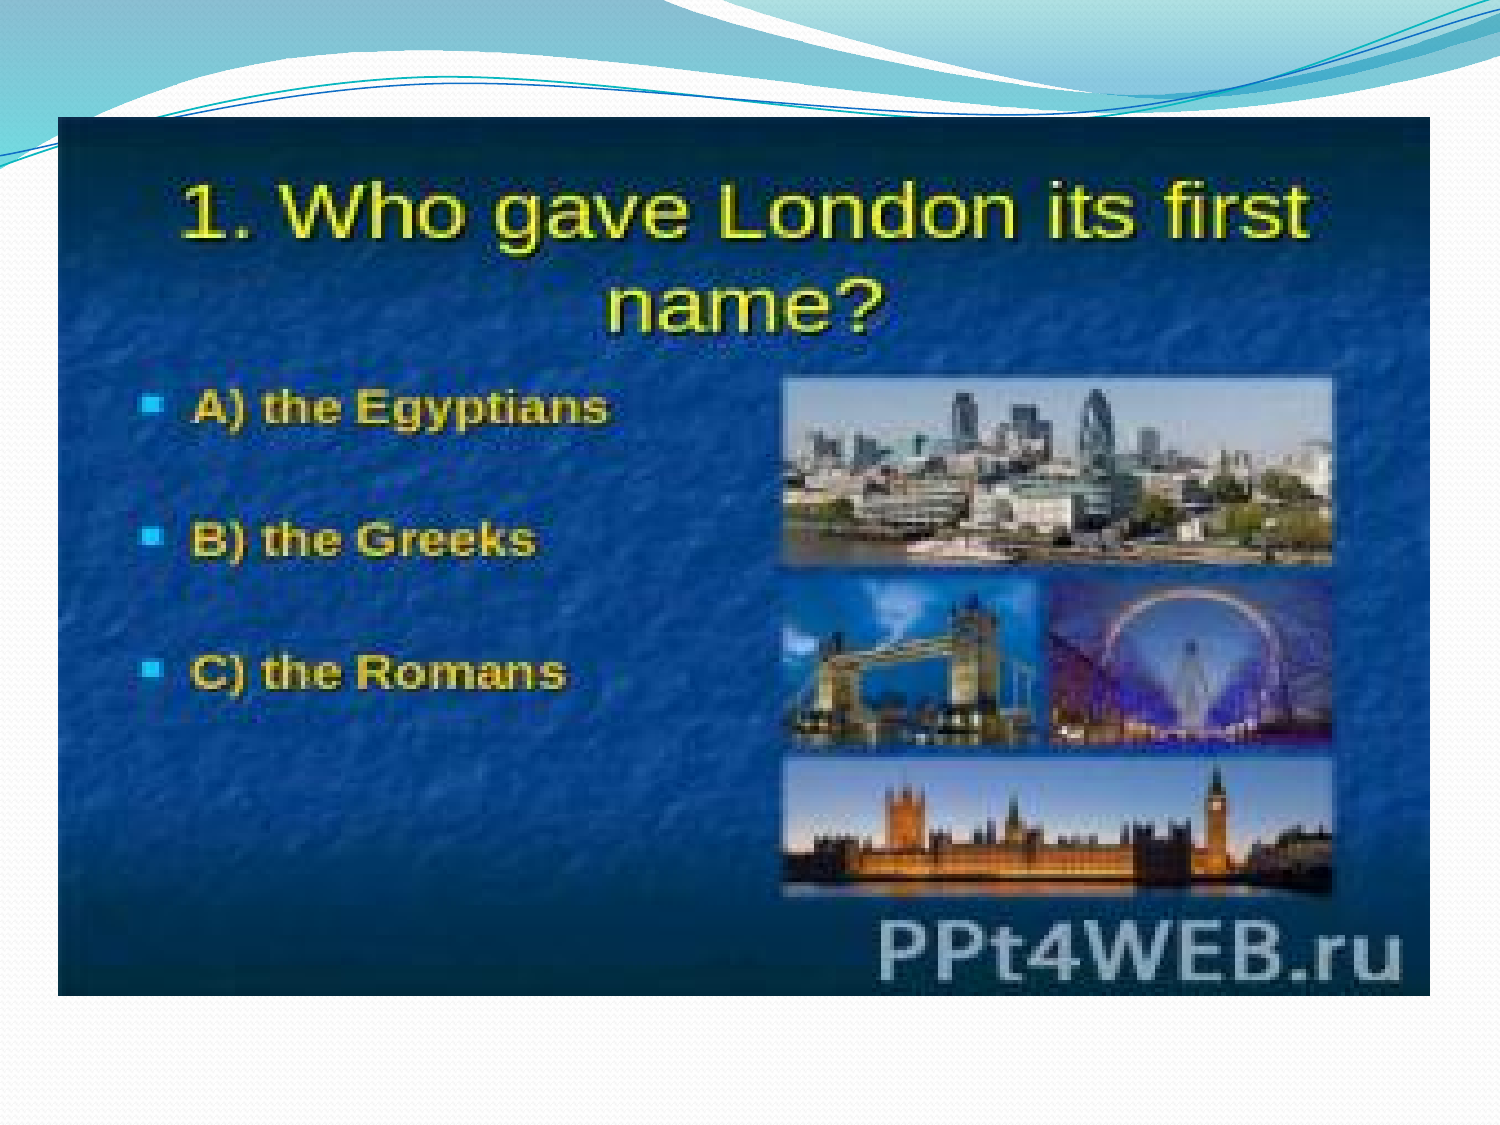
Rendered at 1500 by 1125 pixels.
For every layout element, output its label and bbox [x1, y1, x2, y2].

list [58, 116, 1430, 997]
